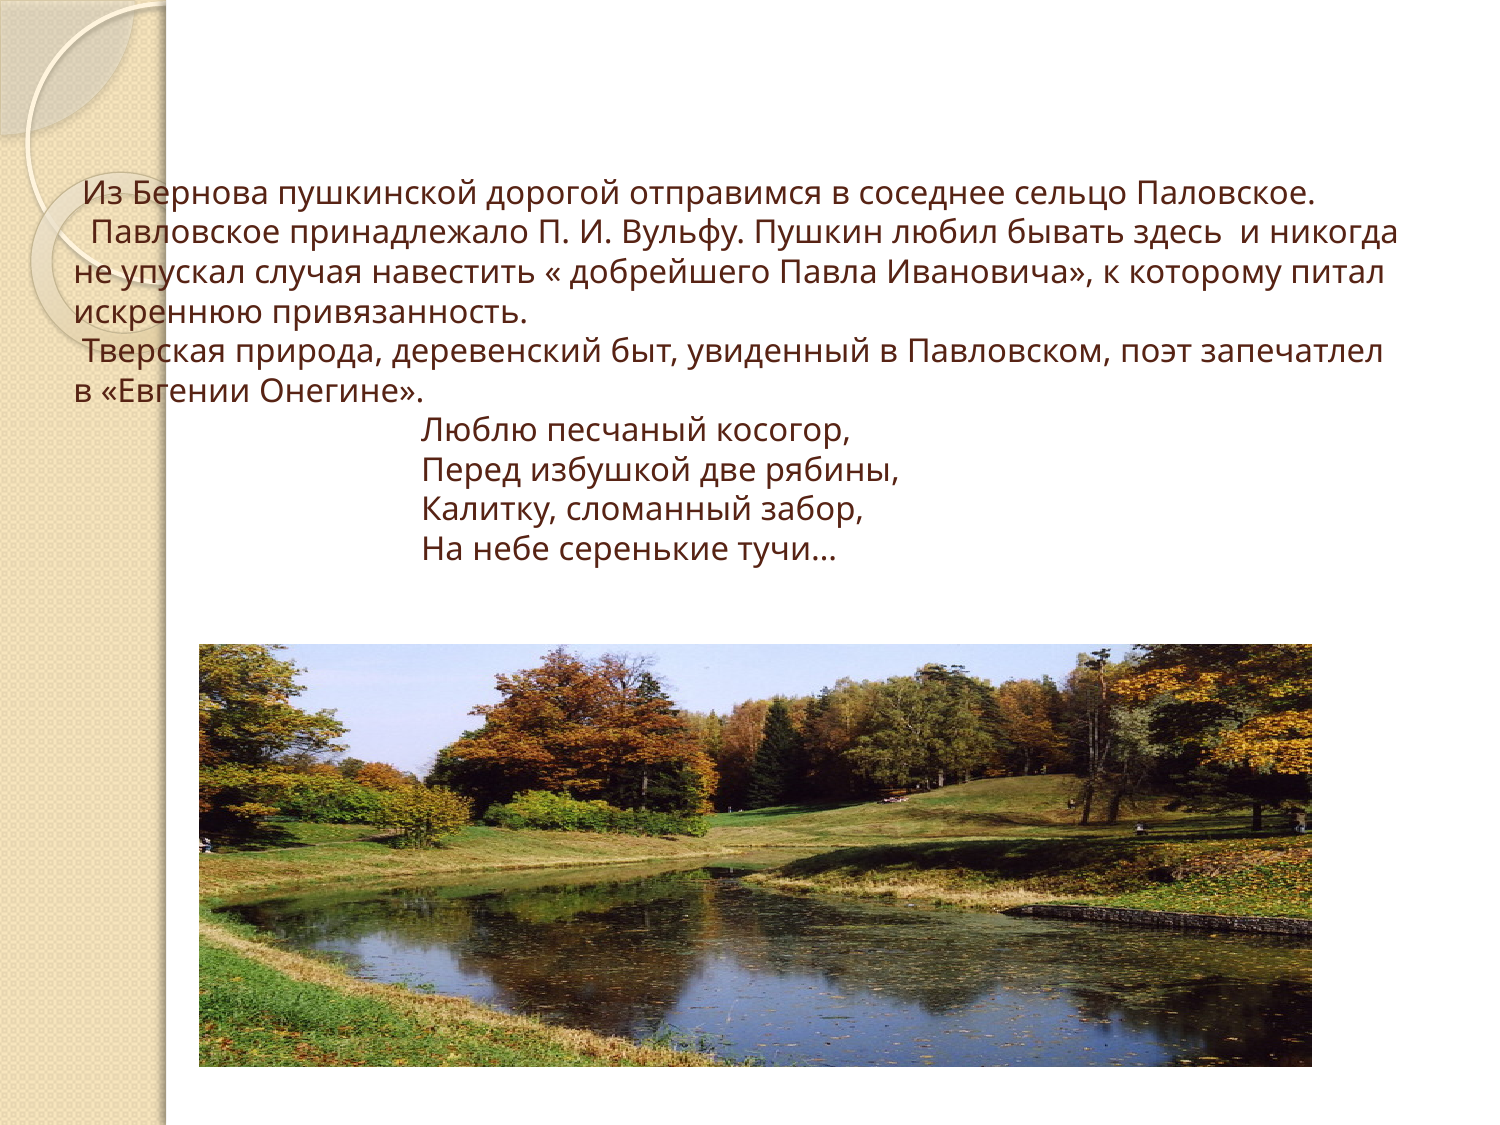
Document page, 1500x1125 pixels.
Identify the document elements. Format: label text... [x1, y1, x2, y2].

title Из Бернова пушкинской дорогой отправимся в соседнее сельцо Паловское. Павловское принадлежало П. И. Вульфу. Пушкин любил бывать здесь и никогда не упускал случая навестить « добрейшего Павла Ивановича», к которому питал искреннюю привязанность. Тверская природа, деревенский быт, увиденный в Павловском, поэт запечатлел в «Евгении Онегине». Люблю песчаный косогор, Перед избушкой две рябины, Калитку, сломанный забор, На небе серенькие тучи… [58, 45, 1425, 1043]
picture [198, 644, 1313, 1067]
